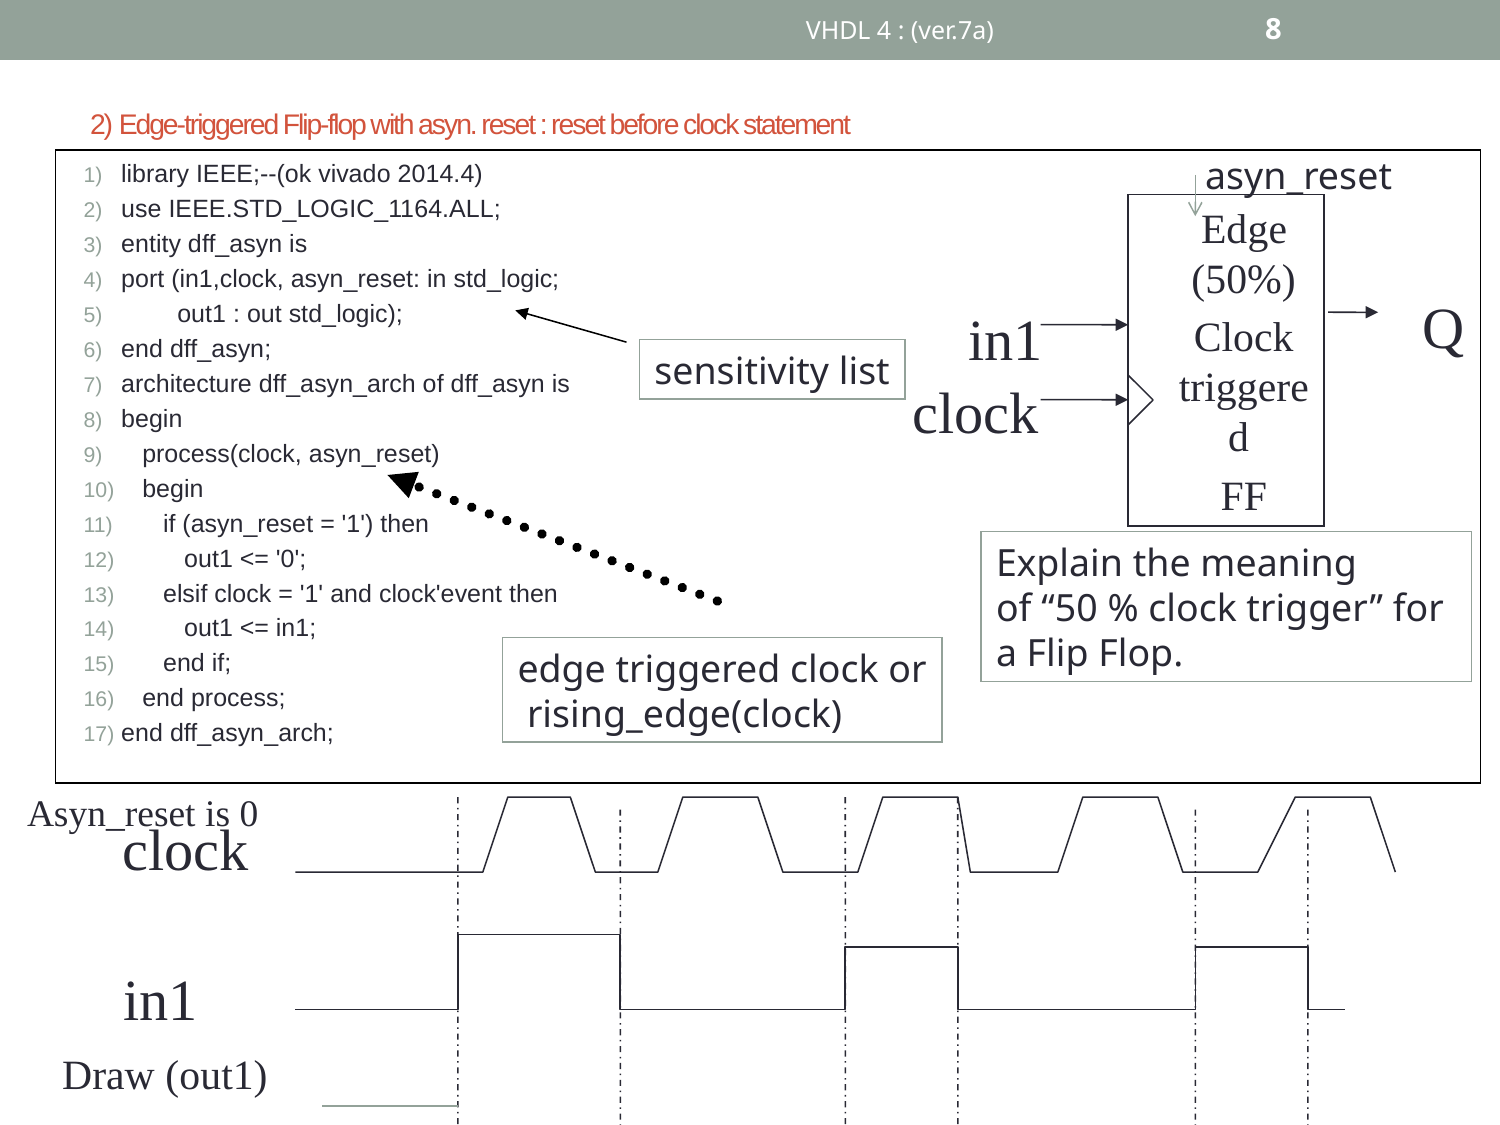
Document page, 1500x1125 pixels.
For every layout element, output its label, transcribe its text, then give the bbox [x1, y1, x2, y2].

text_box [1328, 306, 1372, 319]
text_box Explain the meaning of “50 % clock trigger” for a Flip Flop. [981, 531, 1472, 682]
slide_number 8 [1250, 3, 1425, 57]
text_box in1 [918, 294, 1059, 380]
text_box [1059, 318, 1128, 331]
text_box Q [1372, 282, 1480, 368]
text_box in1 [73, 954, 213, 1040]
text_box asyn_reset [1180, 144, 1408, 205]
title 2) Edge-triggered Flip-flop with asyn. reset : reset before clock statement [75, 87, 1425, 149]
text_box Edge (50%) Clock triggered FF [1128, 194, 1325, 526]
text_box edge triggered clock or rising_edge(clock) [502, 637, 942, 743]
text_box [387, 473, 402, 486]
list library IEEE;--(ok vivado 2014.4) use IEEE.STD_LOGIC_1164.ALL; entity dff_asyn is port (in1,clock, asyn_reset: in std_logic; out1 : out std_logic); end dff_asyn; architecture dff_asyn_arch of dff_asyn is begin process(clock, asyn_reset) begin if (asyn_reset = '1') then out1 <= '0'; elsif clock = '1' and clock'event then out1 <= in1; end if; end process; end dff_asyn_arch; [68, 784, 1419, 950]
footer VHDL 4 : (ver.7a) [562, 3, 1238, 57]
text_box [958, 947, 1346, 1010]
text_box Draw (out1) [11, 1040, 283, 1106]
text_box [845, 947, 958, 1010]
text_box [1054, 393, 1128, 406]
text_box [55, 149, 1481, 784]
text_box Asyn_reset is 0 [12, 781, 274, 887]
text_box [457, 934, 845, 1010]
text_box [515, 307, 627, 343]
text_box sensitivity list [639, 339, 906, 399]
text_box [846, 797, 1396, 873]
text_box clock [862, 367, 1054, 453]
text_box [458, 797, 845, 873]
